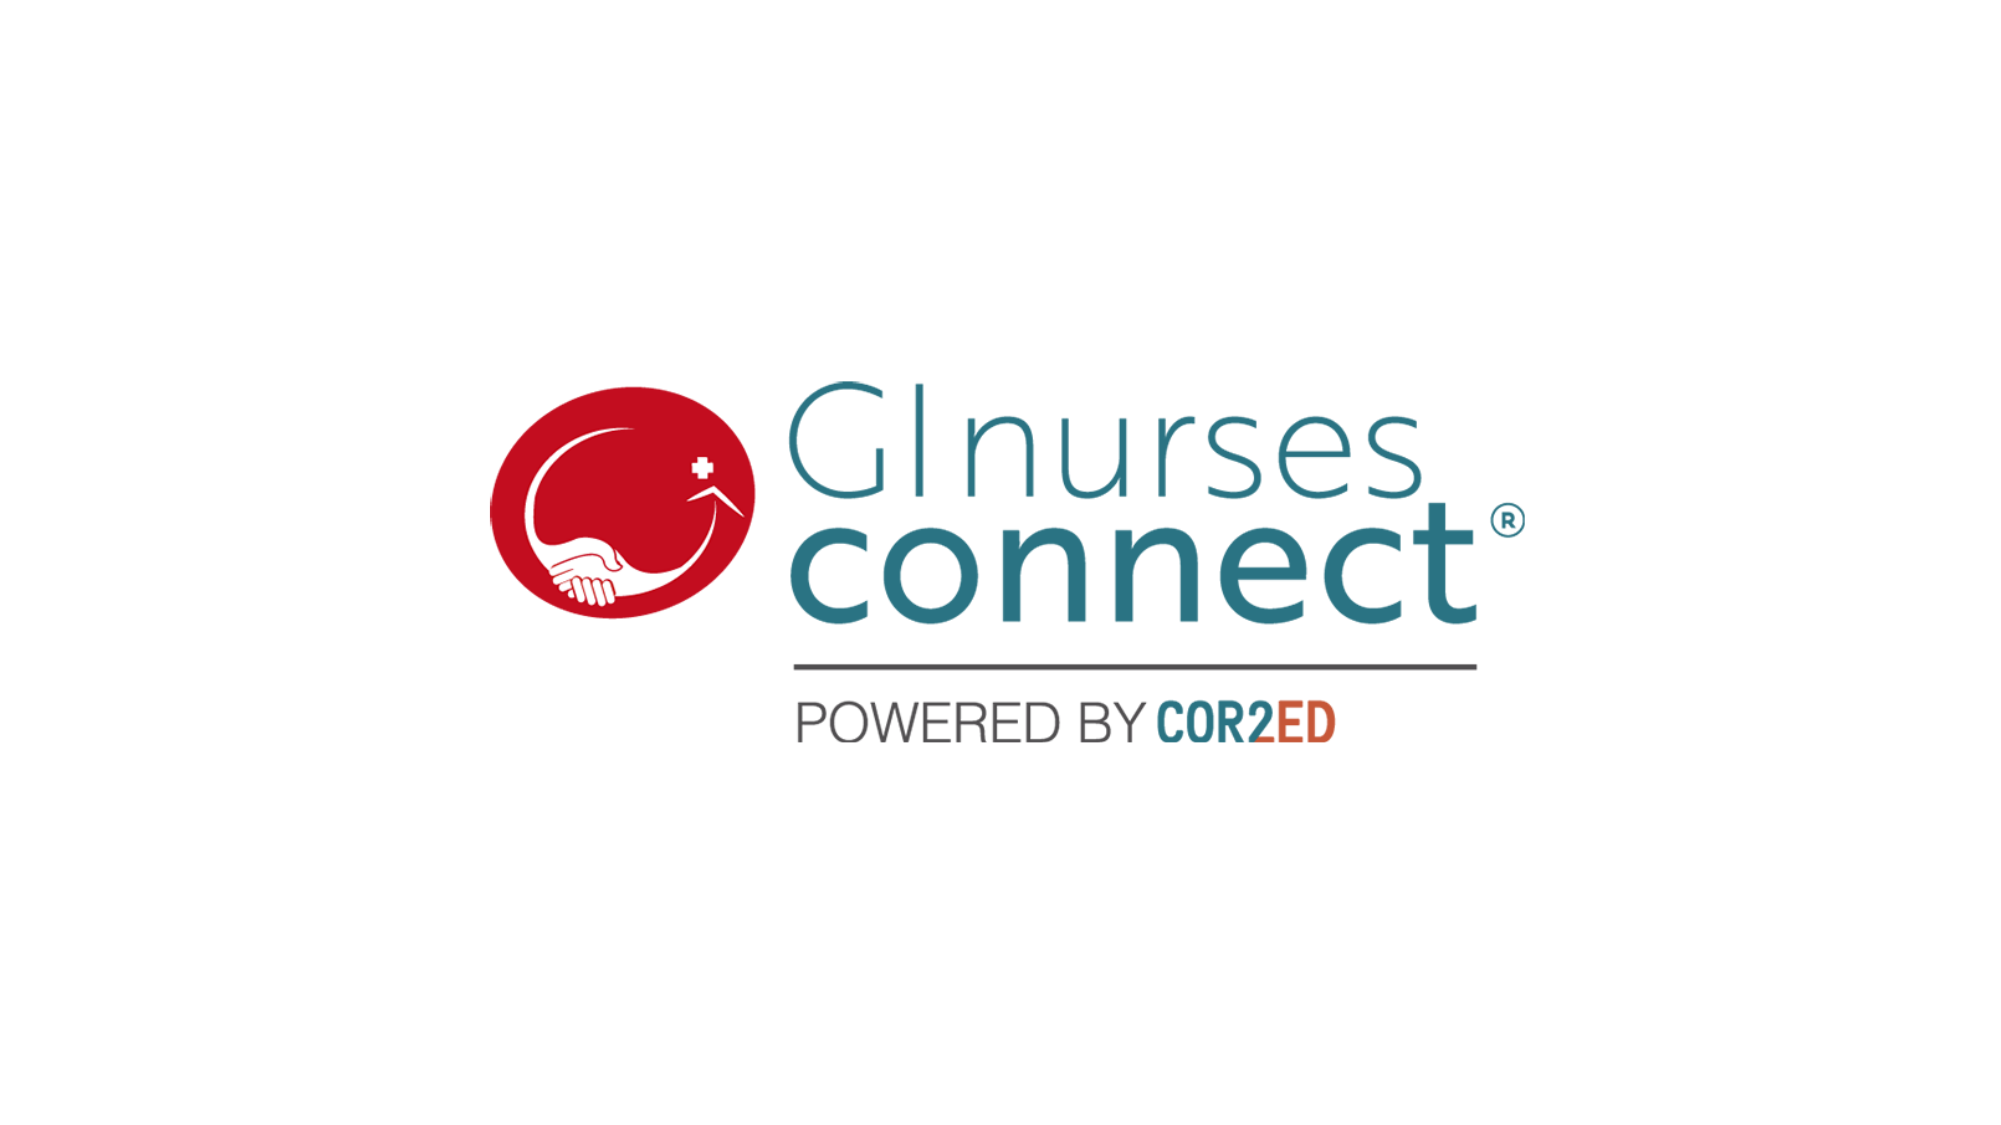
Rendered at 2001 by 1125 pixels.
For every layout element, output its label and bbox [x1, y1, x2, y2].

picture [434, 339, 1566, 785]
